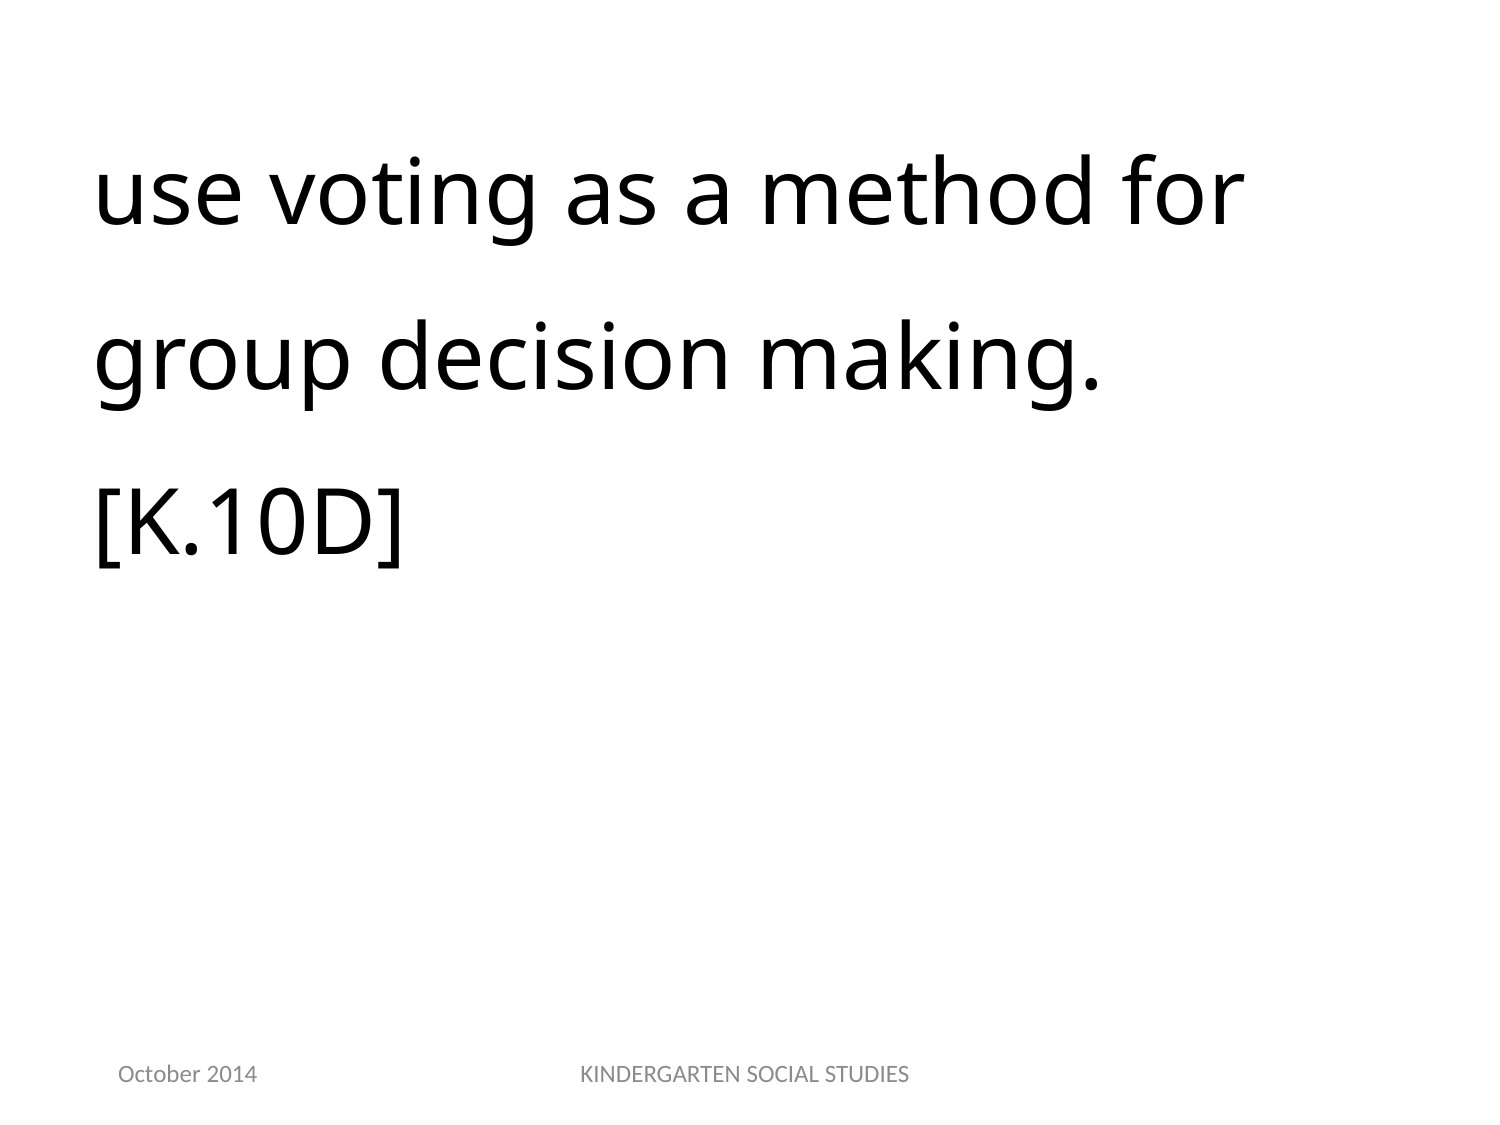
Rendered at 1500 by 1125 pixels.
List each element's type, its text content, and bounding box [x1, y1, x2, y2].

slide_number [103, 1042, 441, 1103]
footer KINDERGARTEN SOCIAL STUDIES [492, 1042, 999, 1103]
subtitle use voting as a method for group decision making. [K.10D] [78, 70, 1429, 1014]
